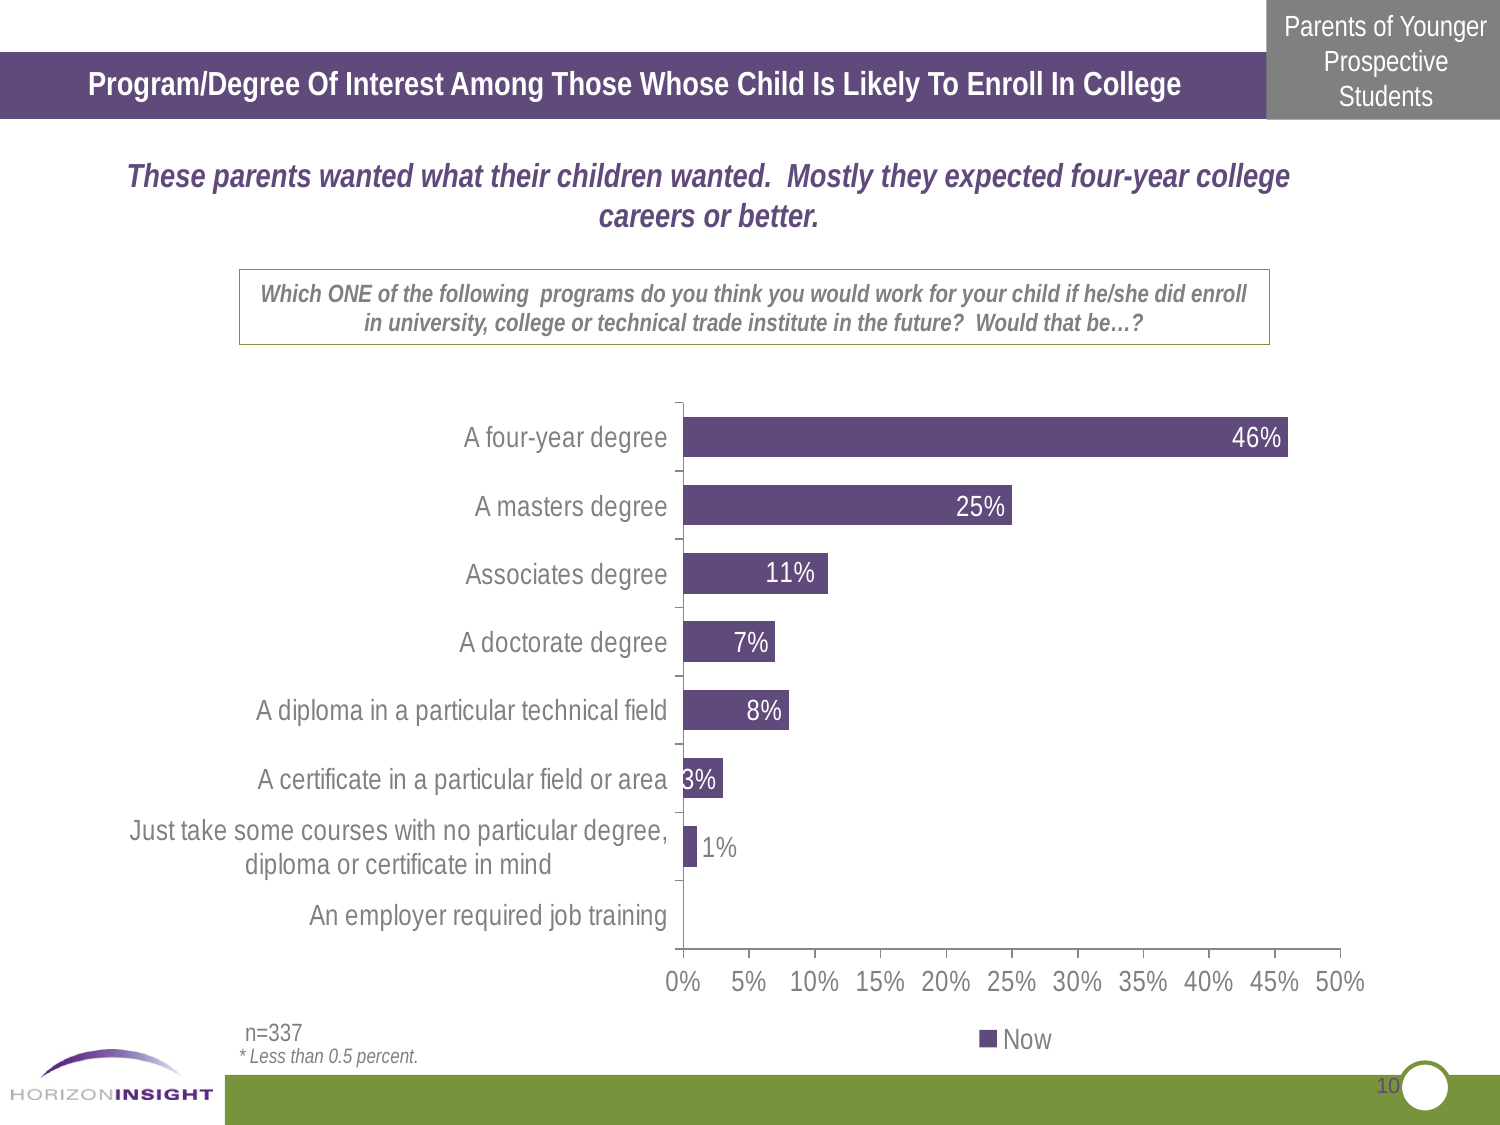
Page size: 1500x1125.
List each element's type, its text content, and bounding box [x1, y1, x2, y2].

chart [59, 401, 1397, 1064]
text_box These parents wanted what their children wanted. Mostly they expected four-year college careers or better. [79, 146, 1340, 242]
picture [11, 1049, 213, 1100]
text_box Which ONE of the following programs do you think you would work for your child if he/she did enroll in university, college or technical trade institute in the future? Would that be…? [239, 269, 1270, 345]
text_box Program/Degree Of Interest Among Those Whose Child Is Likely To Enroll In College [0, 54, 1280, 110]
